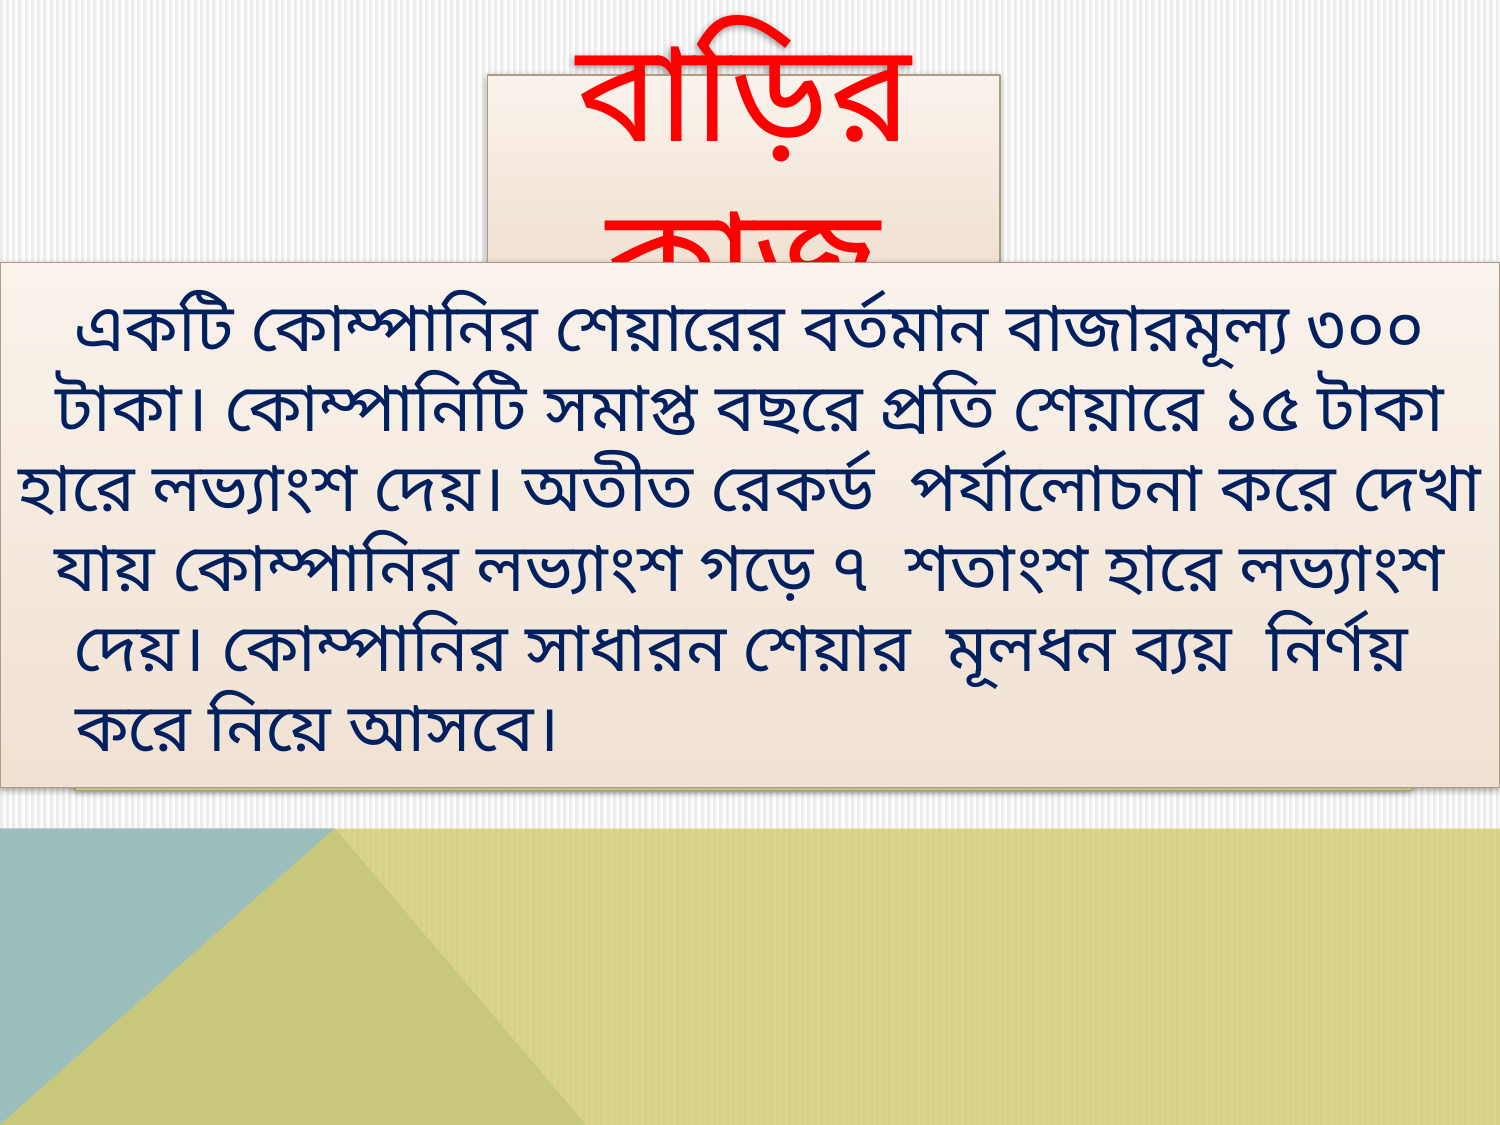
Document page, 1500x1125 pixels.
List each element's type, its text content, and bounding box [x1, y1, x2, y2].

text_box বাড়ির কাজ [487, 74, 1001, 260]
text_box একটি কোম্পানির শেয়ারের বর্তমান বাজারমূল্য ৩০০ টাকা। কোম্পানিটি সমাপ্ত বছরে প্রতি শেয়ারে ১৫ টাকা হারে লভ্যাংশ দেয়। অতীত রেকর্ড পর্যালোচনা করে দেখা যায় কোম্পানির লভ্যাংশ গড়ে ৭ শতাংশ হারে লভ্যাংশ দেয়। কোম্পানির সাধারন শেয়ার মূলধন ব্যয় নির্ণয় করে নিয়ে আসবে। [0, 262, 1500, 788]
